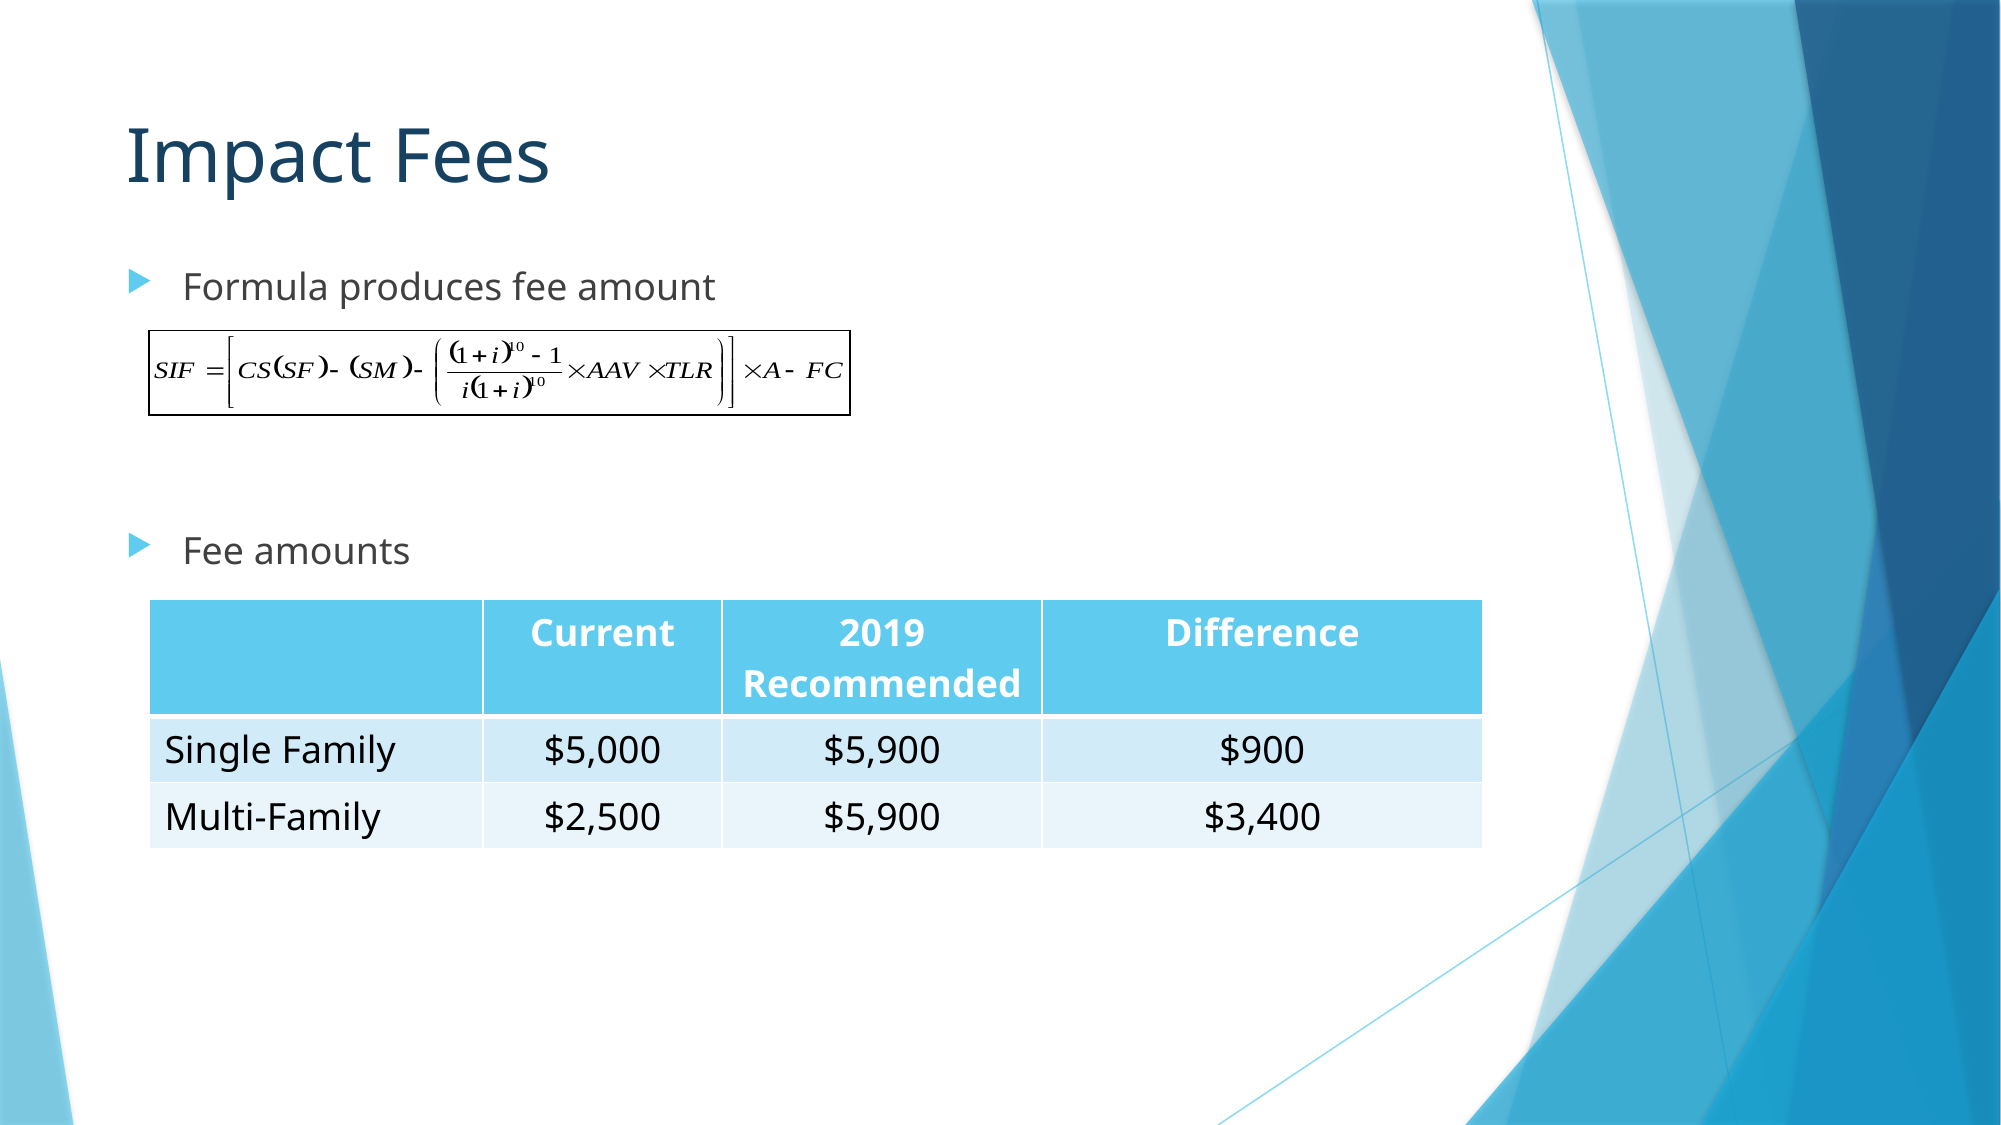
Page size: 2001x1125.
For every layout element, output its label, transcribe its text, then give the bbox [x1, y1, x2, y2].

table_cell $5,900 [723, 719, 1041, 782]
table_cell $3,400 [1043, 783, 1482, 848]
table_header [150, 600, 482, 714]
table_header 2019 Recommended [723, 600, 1041, 714]
list Formula produces fee amount Fee amounts [111, 255, 1522, 893]
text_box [148, 330, 850, 415]
table_cell $5,900 [723, 783, 1041, 848]
table_cell $900 [1043, 719, 1482, 782]
table_header Current [484, 600, 721, 714]
table_cell Multi-Family [150, 783, 482, 848]
table_header Difference [1043, 600, 1482, 714]
table_cell Single Family [150, 719, 482, 782]
title Impact Fees [111, 99, 1522, 255]
table_cell $5,000 [484, 719, 721, 782]
table_cell $2,500 [484, 783, 721, 848]
